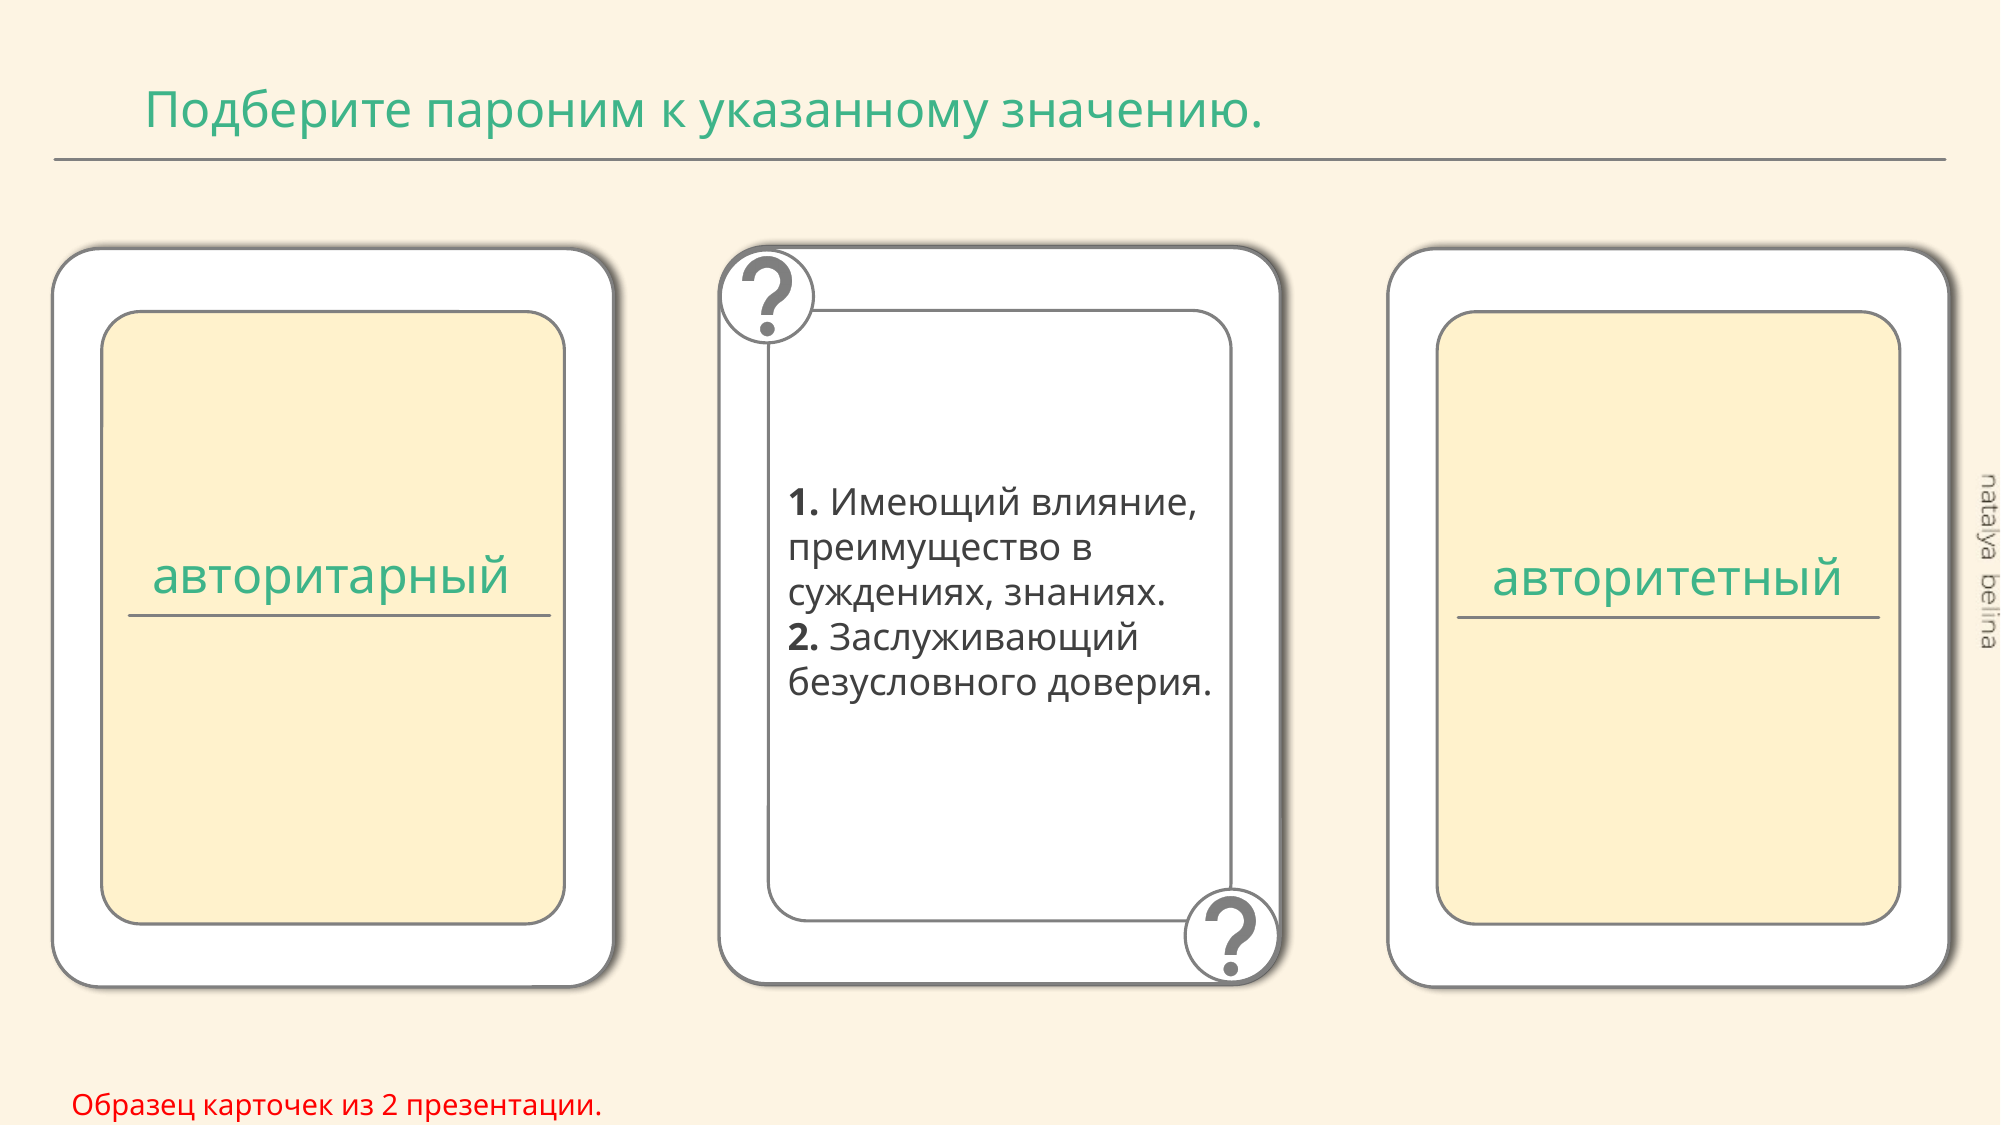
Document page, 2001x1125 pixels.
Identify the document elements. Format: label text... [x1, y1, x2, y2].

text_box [1387, 248, 1949, 988]
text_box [52, 248, 614, 987]
text_box Образец карточек из 2 презентации. [56, 1078, 618, 1125]
picture [0, 0, 2001, 1125]
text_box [719, 247, 1281, 984]
text_box Подберите пароним к указанному значению. [129, 69, 1280, 145]
